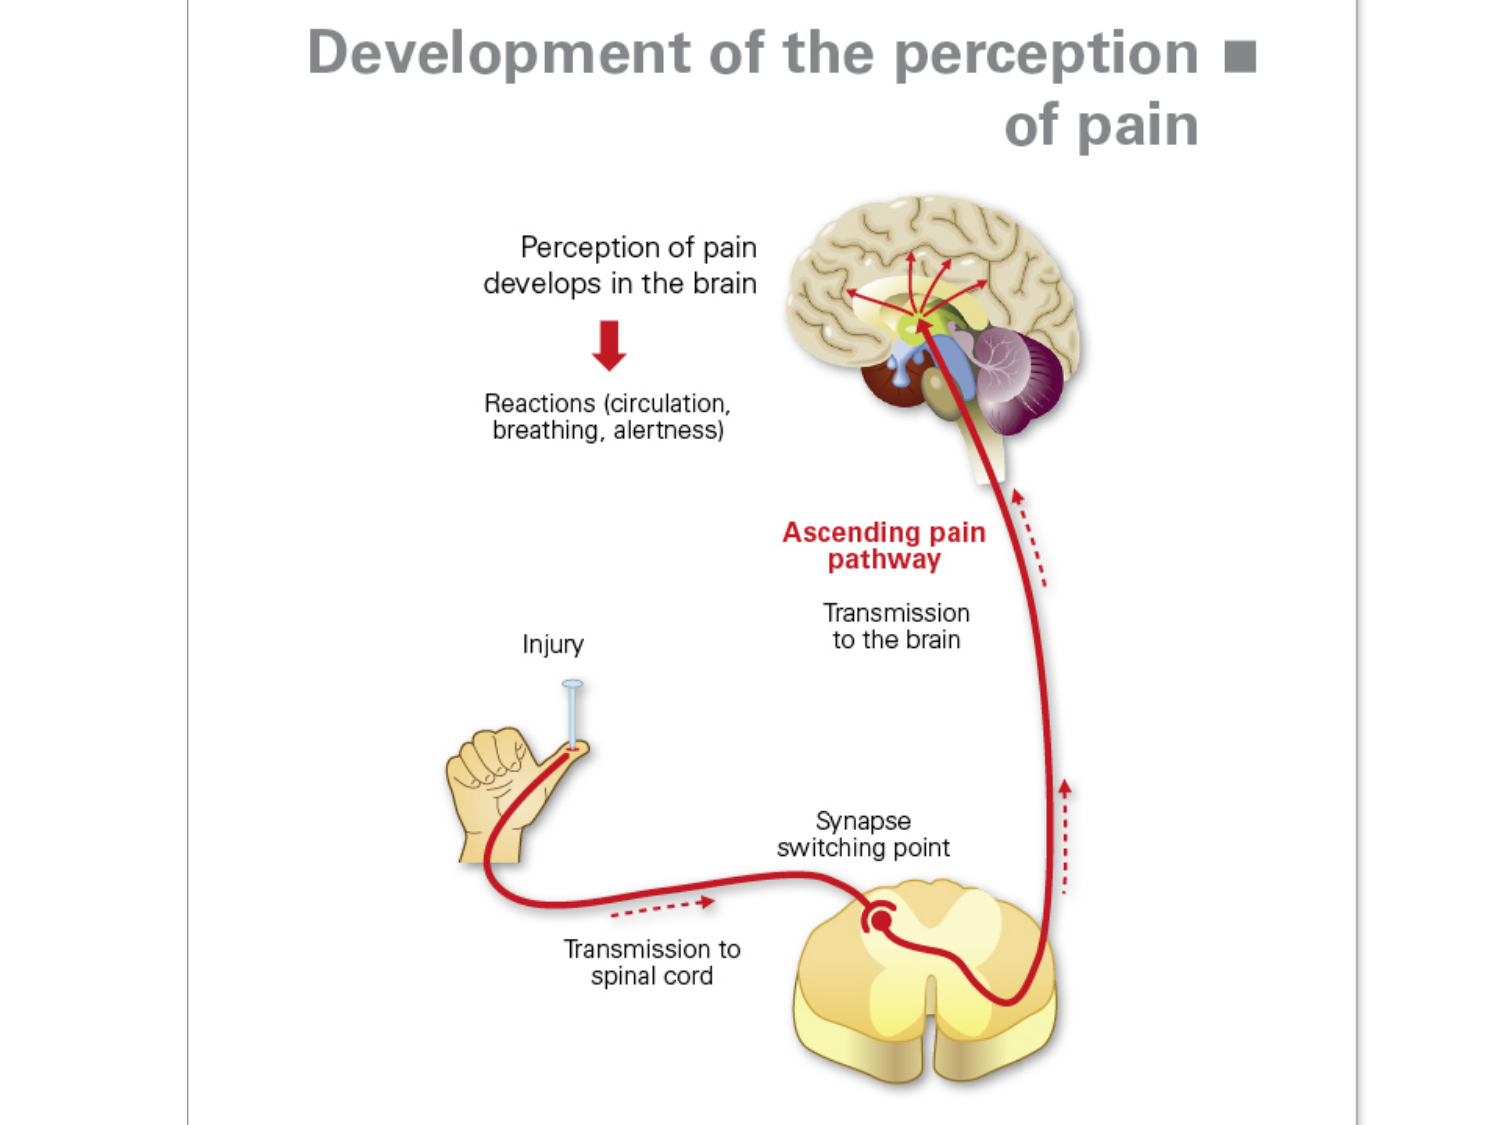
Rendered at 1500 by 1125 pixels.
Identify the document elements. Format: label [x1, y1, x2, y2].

picture [187, 0, 1398, 1125]
